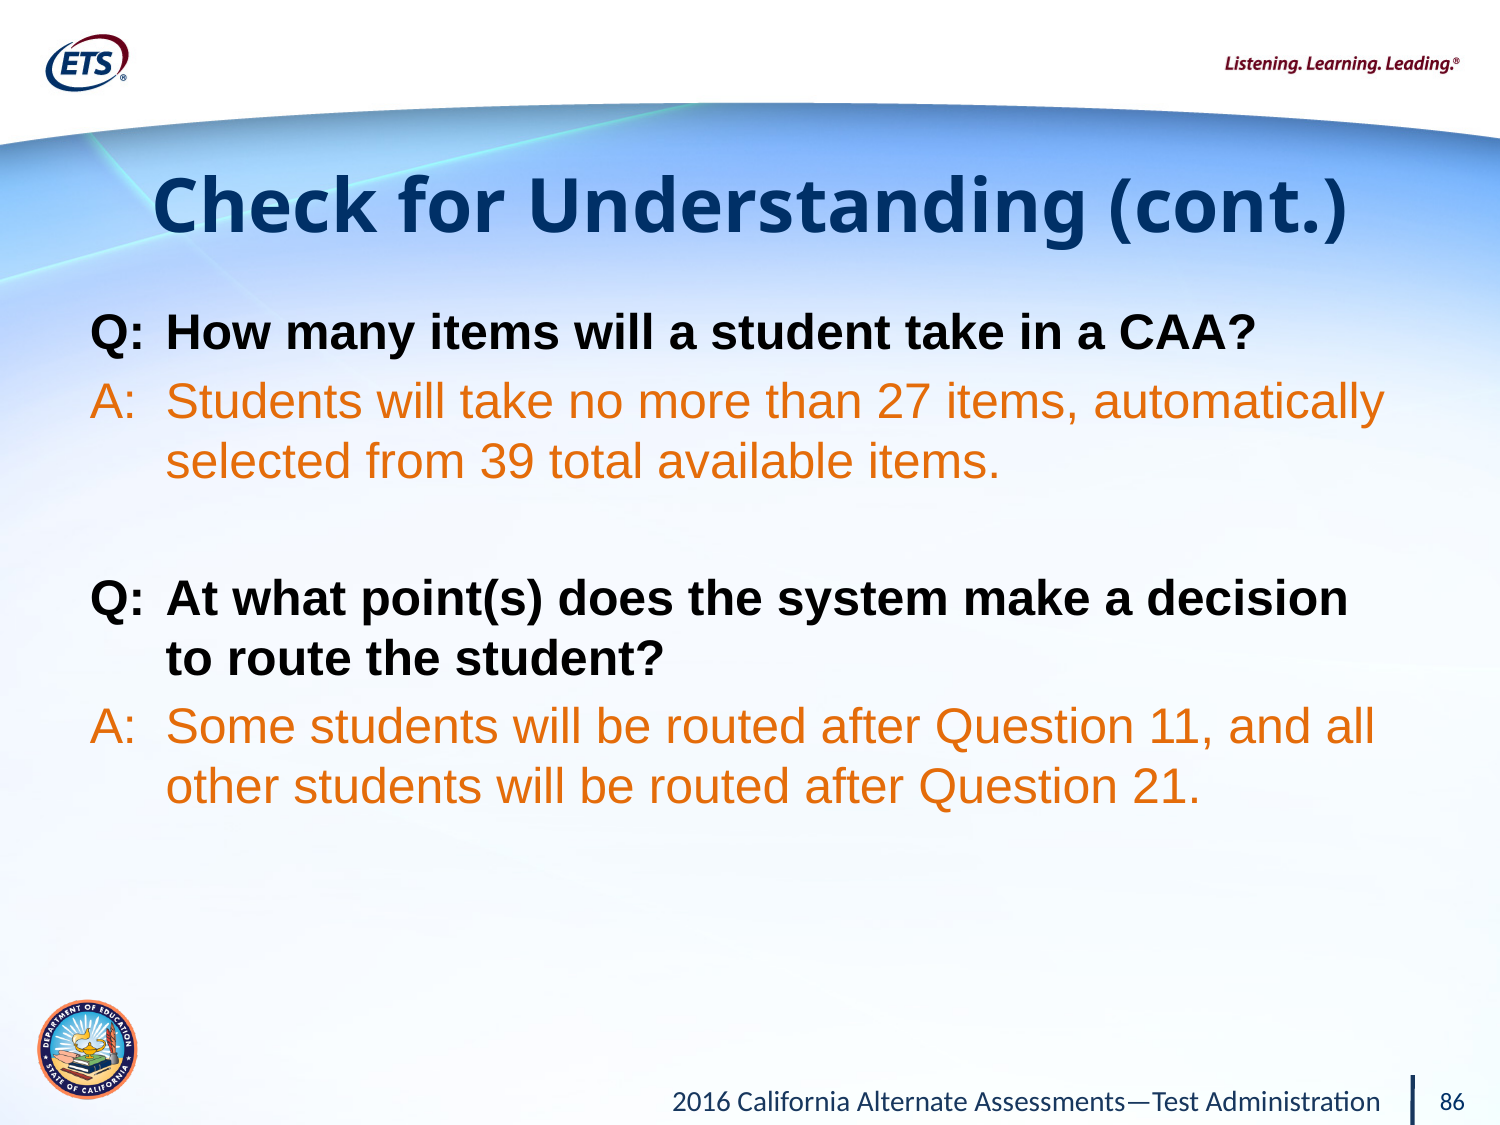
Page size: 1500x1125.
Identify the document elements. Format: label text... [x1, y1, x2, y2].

picture [0, 255, 1500, 1125]
title Check for Understanding (cont.) [0, 149, 1500, 255]
list Q: How many items will a student take in a CAA? A: Students will take no more than 27 items, automatically selected from 39 total available items. Q: At what point(s) does the system make a decision to route the student? A: Some students will be routed after Question 11, and all other students will be routed after Question 21. [75, 292, 1425, 879]
picture [0, 0, 1500, 149]
